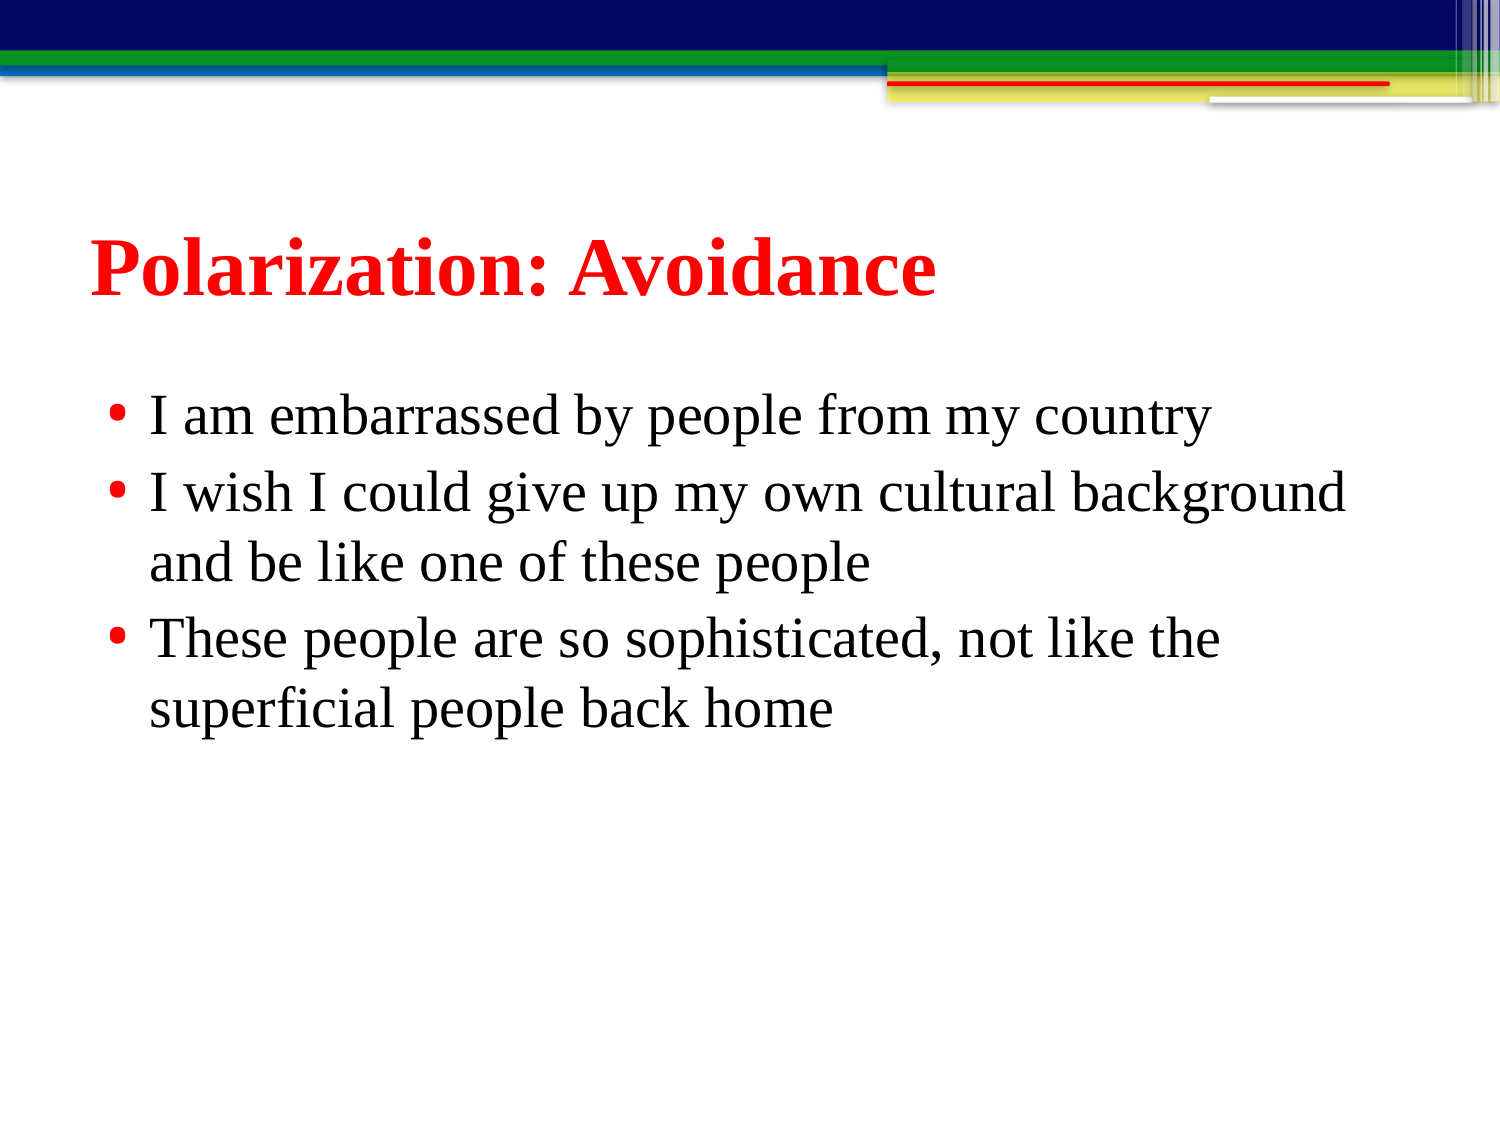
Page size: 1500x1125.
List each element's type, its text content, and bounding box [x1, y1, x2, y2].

list I am embarrassed by people from my country I wish I could give up my own cultural background and be like one of these people These people are so sophisticated, not like the superficial people back home [74, 368, 1426, 1038]
title Polarization: Avoidance [74, 174, 1426, 351]
